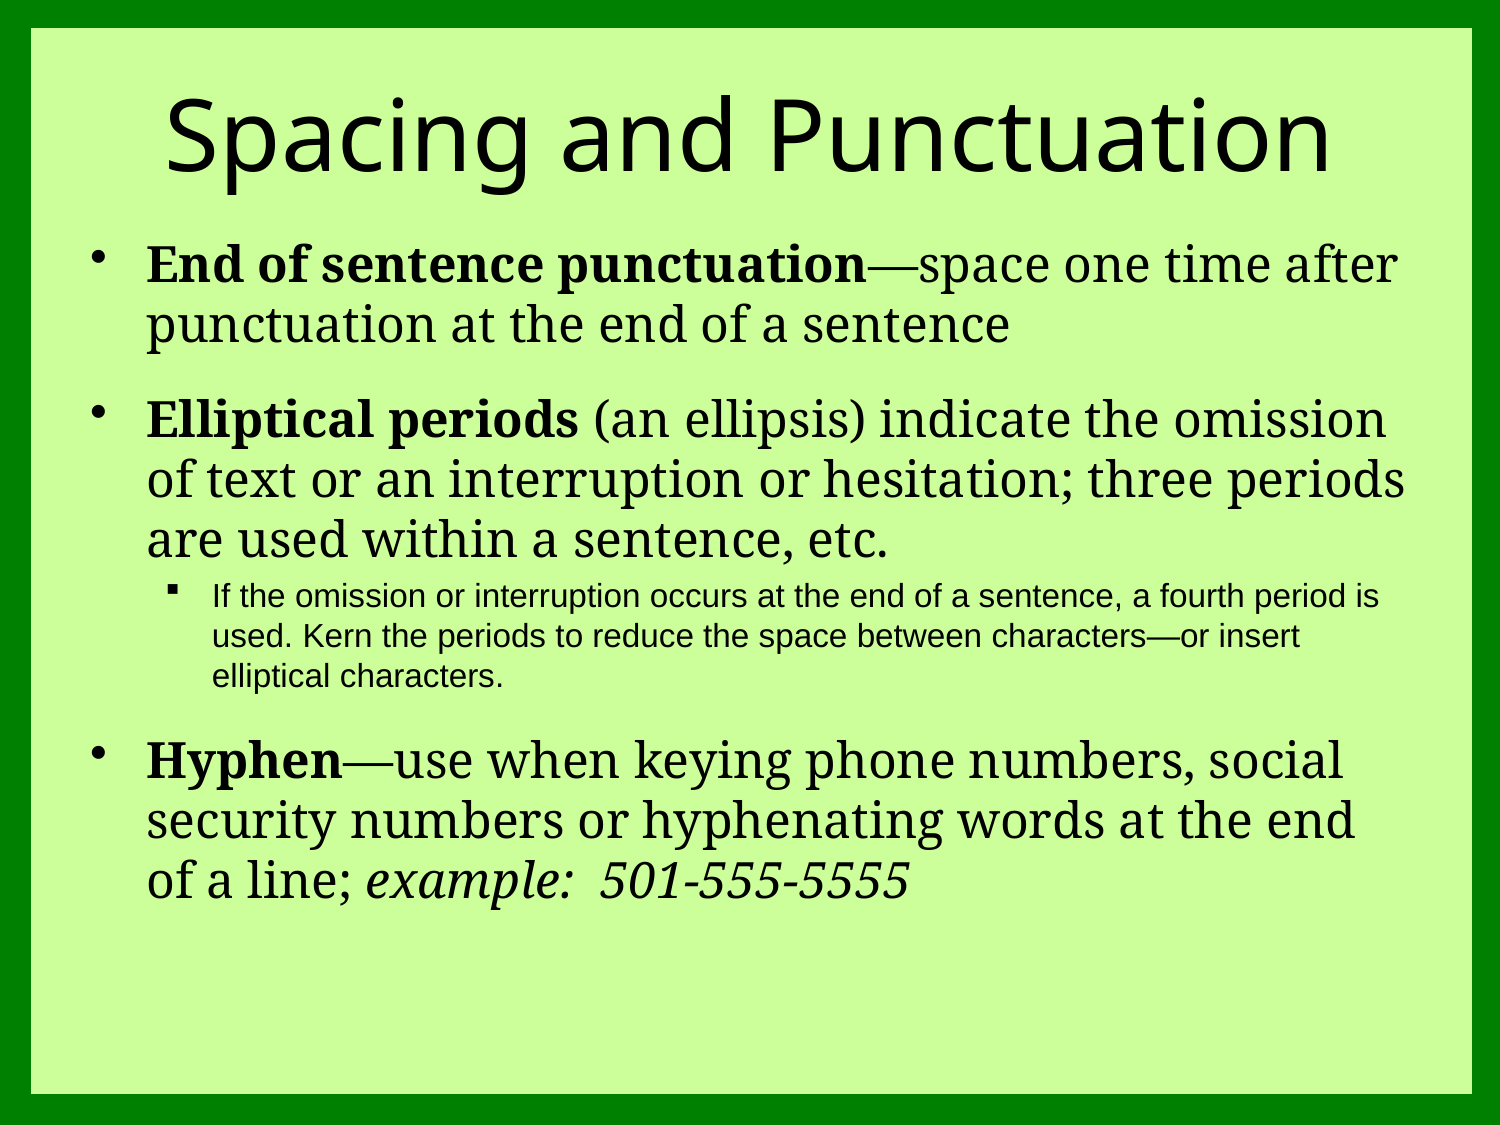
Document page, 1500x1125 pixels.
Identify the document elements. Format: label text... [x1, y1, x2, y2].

list End of sentence punctuation—space one time after punctuation at the end of a sentence Elliptical periods (an ellipsis) indicate the omission of text or an interruption or hesitation; three periods are used within a sentence, etc. If the omission or interruption occurs at the end of a sentence, a fourth period is used. Kern the periods to reduce the space between characters—or insert elliptical characters. Hyphen—use when keying phone numbers, social security numbers or hyphenating words at the end of a line; example: 501-555-5555 [74, 224, 1426, 968]
title Spacing and Punctuation [74, 37, 1426, 224]
